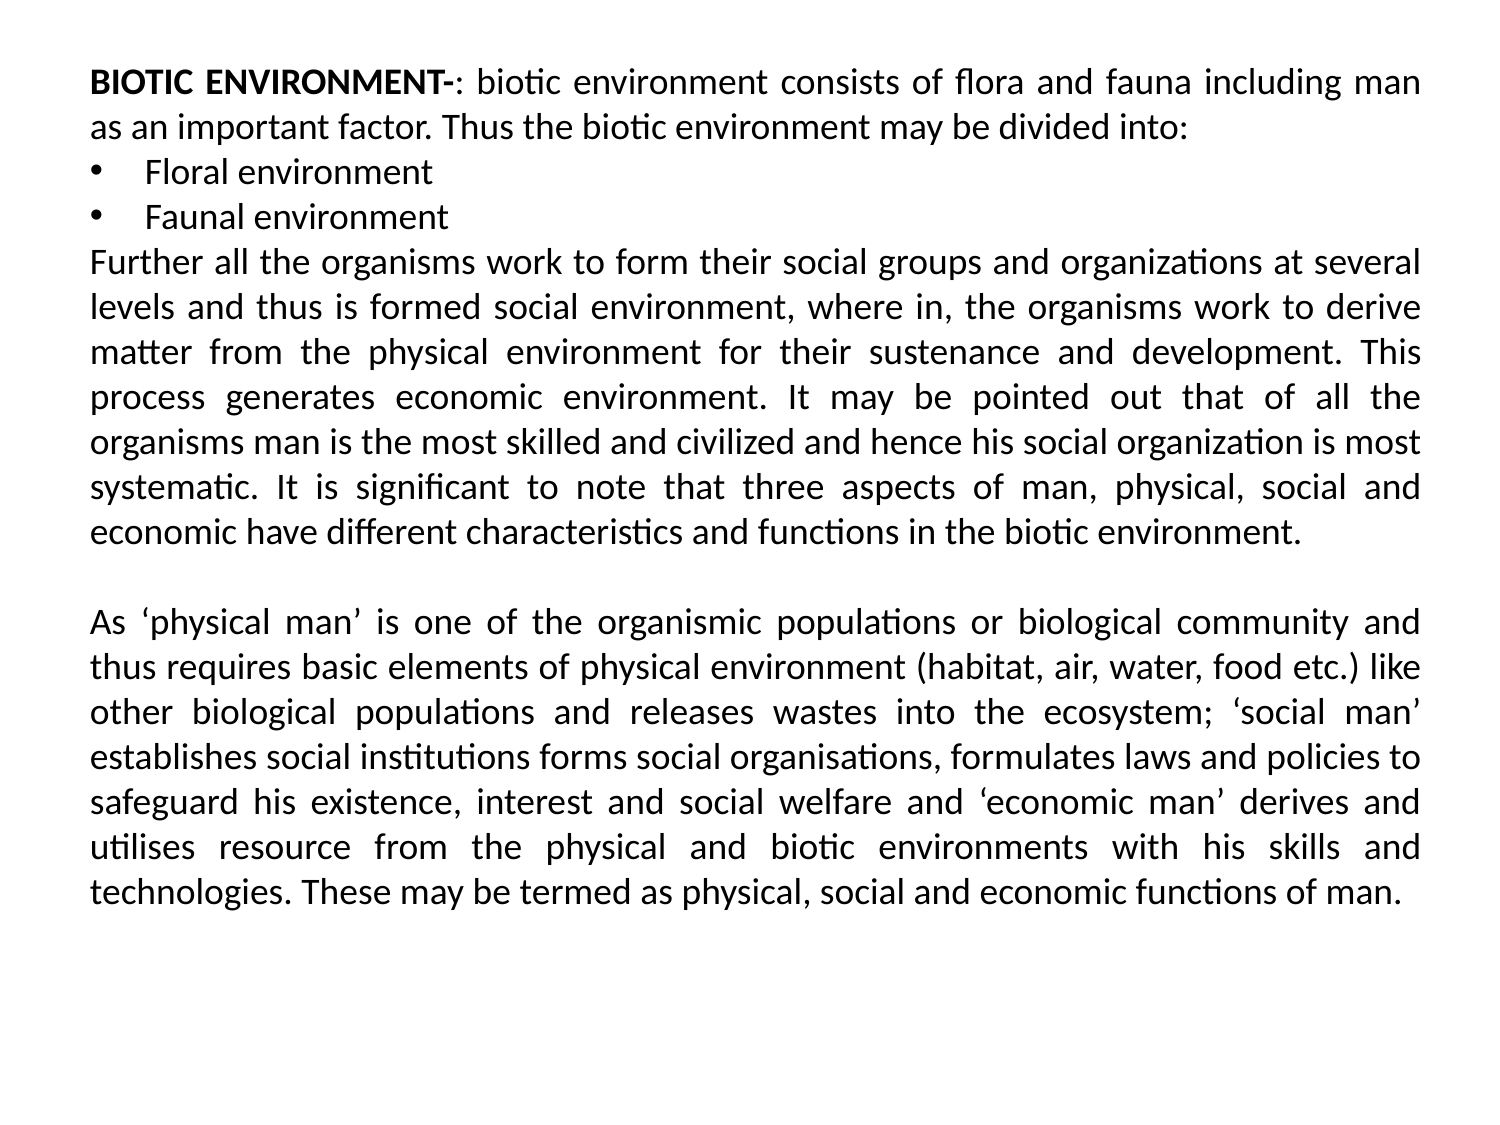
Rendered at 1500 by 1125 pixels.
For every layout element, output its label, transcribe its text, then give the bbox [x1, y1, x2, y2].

text_box BIOTIC ENVIRONMENT-: biotic environment consists of flora and fauna including man as an important factor. Thus the biotic environment may be divided into: Floral environment Faunal environment Further all the organisms work to form their social groups and organizations at several levels and thus is formed social environment, where in, the organisms work to derive matter from the physical environment for their sustenance and development. This process generates economic environment. It may be pointed out that of all the organisms man is the most skilled and civilized and hence his social organization is most systematic. It is significant to note that three aspects of man, physical, social and economic have different characteristics and functions in the biotic environment. As ‘physical man’ is one of the organismic populations or biological community and thus requires basic elements of physical environment (habitat, air, water, food etc.) like other biological populations and releases wastes into the ecosystem; ‘social man’ establishes social institutions forms social organisations, formulates laws and policies to safeguard his existence, interest and social welfare and ‘economic man’ derives and utilises resource from the physical and biotic environments with his skills and technologies. These may be termed as physical, social and economic functions of man. [74, 49, 1438, 920]
